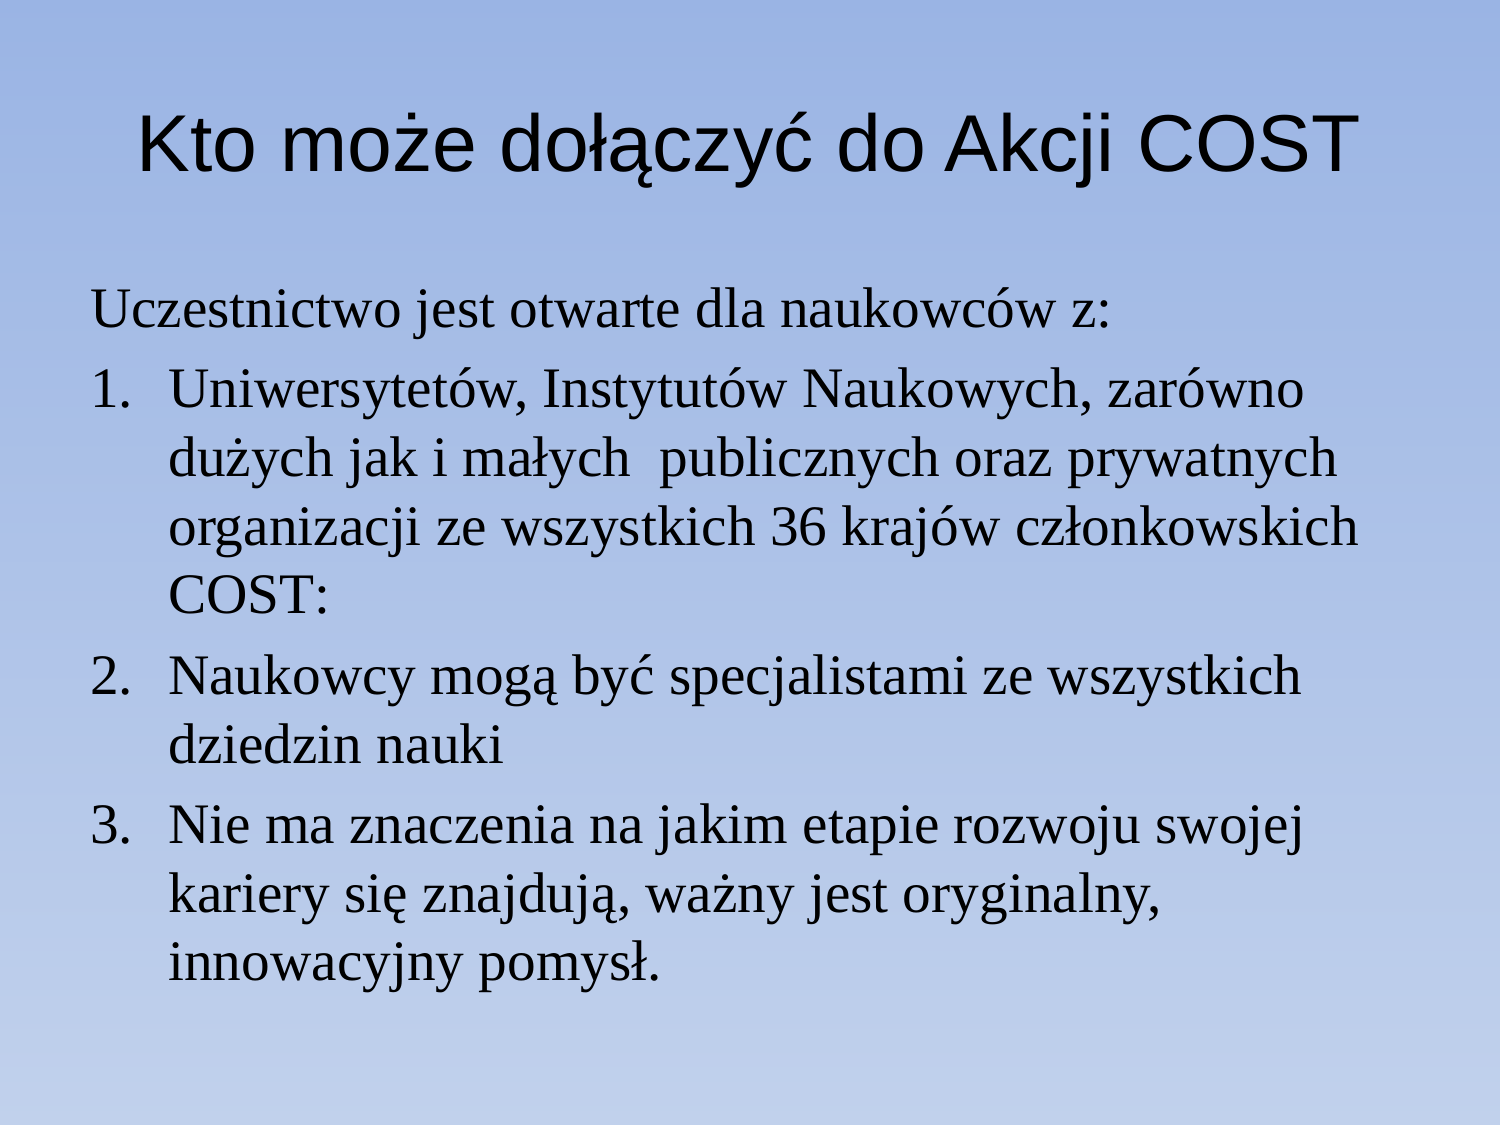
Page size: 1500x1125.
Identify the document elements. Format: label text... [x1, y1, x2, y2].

title Kto może dołączyć do Akcji COST [75, 45, 1425, 233]
list Uczestnictwo jest otwarte dla naukowców z: Uniwersytetów, Instytutów Naukowych, zarówno dużych jak i małych publicznych oraz prywatnych organizacji ze wszystkich 36 krajów członkowskich COST: Naukowcy mogą być specjalistami ze wszystkich dziedzin nauki Nie ma znaczenia na jakim etapie rozwoju swojej kariery się znajdują, ważny jest oryginalny, innowacyjny pomysł. [75, 262, 1425, 1005]
